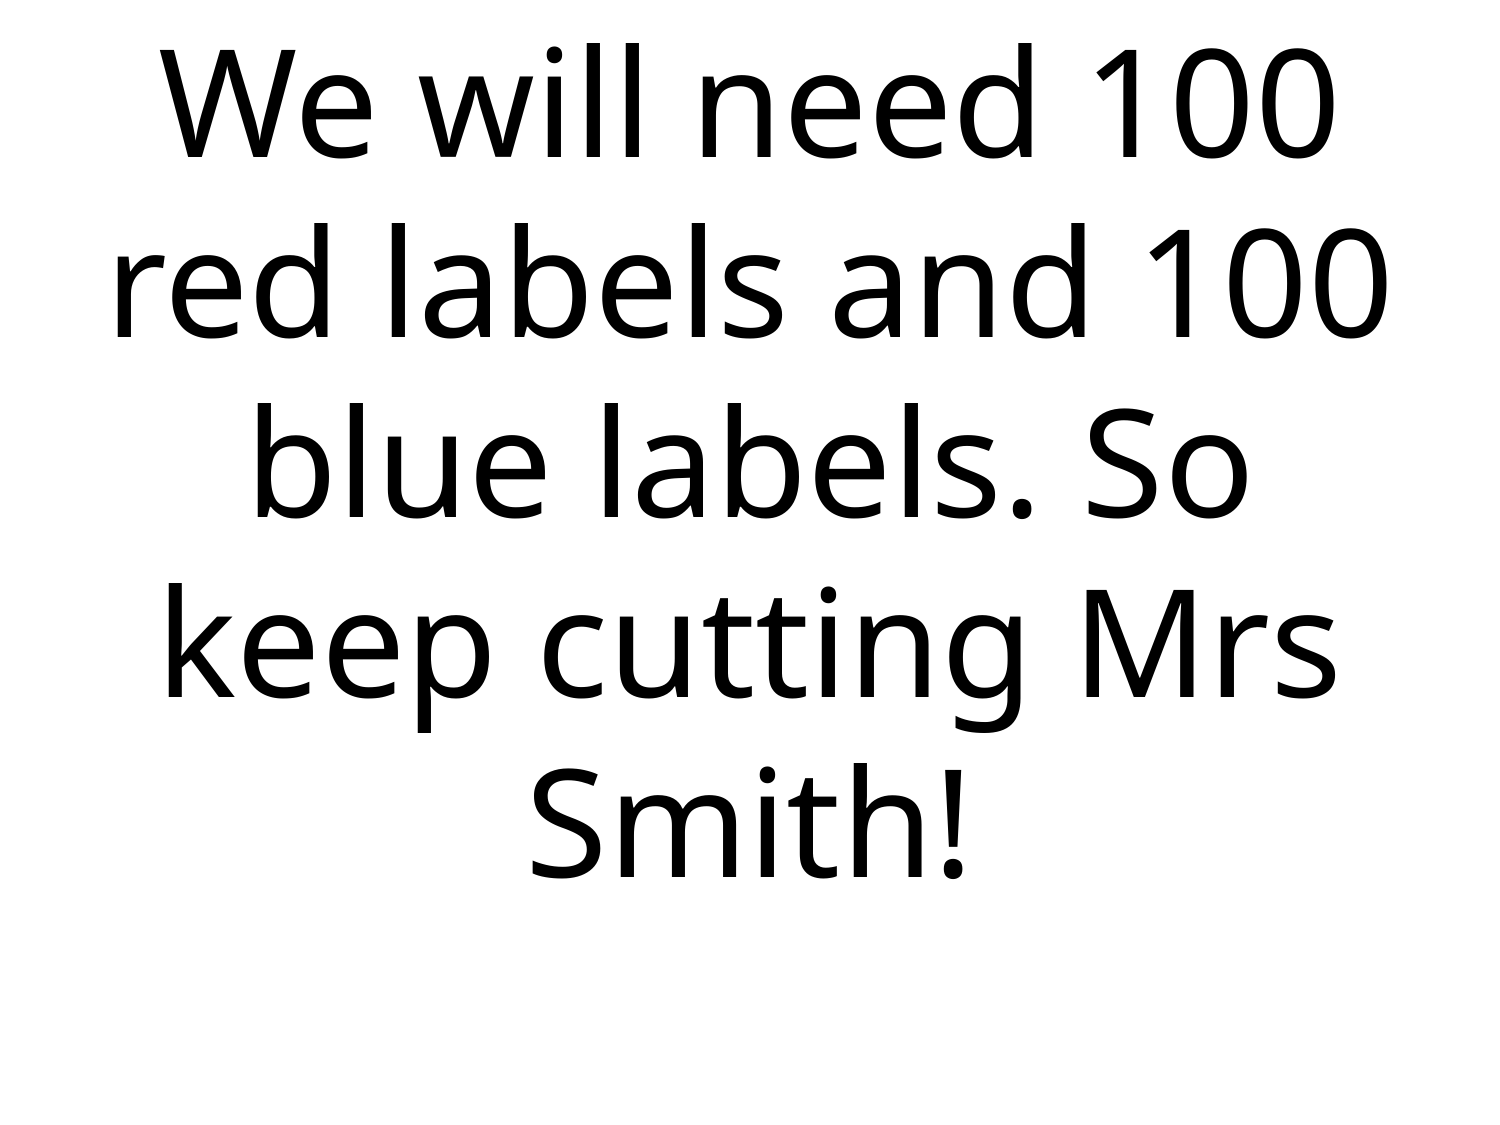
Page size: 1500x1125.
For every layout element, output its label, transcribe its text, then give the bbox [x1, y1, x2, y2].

title We will need 100 red labels and 100 blue labels. So keep cutting Mrs Smith! [75, 45, 1425, 870]
